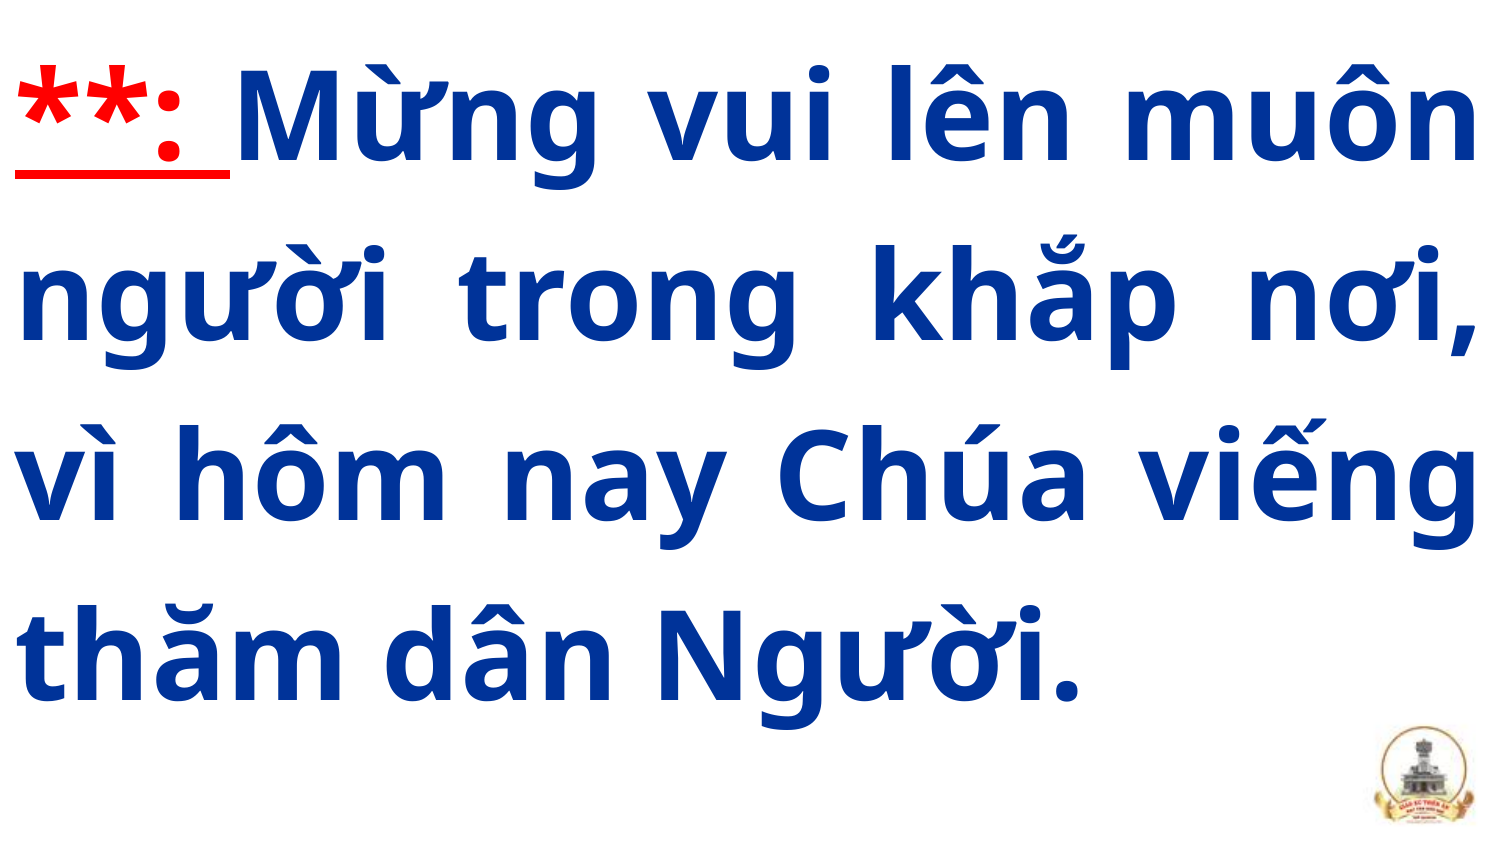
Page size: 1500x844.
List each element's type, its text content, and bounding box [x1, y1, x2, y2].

text_box **: Mừng vui lên muôn người trong khắp nơi, vì hôm nay Chúa viếng thăm dân Người. [0, 0, 1500, 733]
picture [0, 733, 1500, 844]
